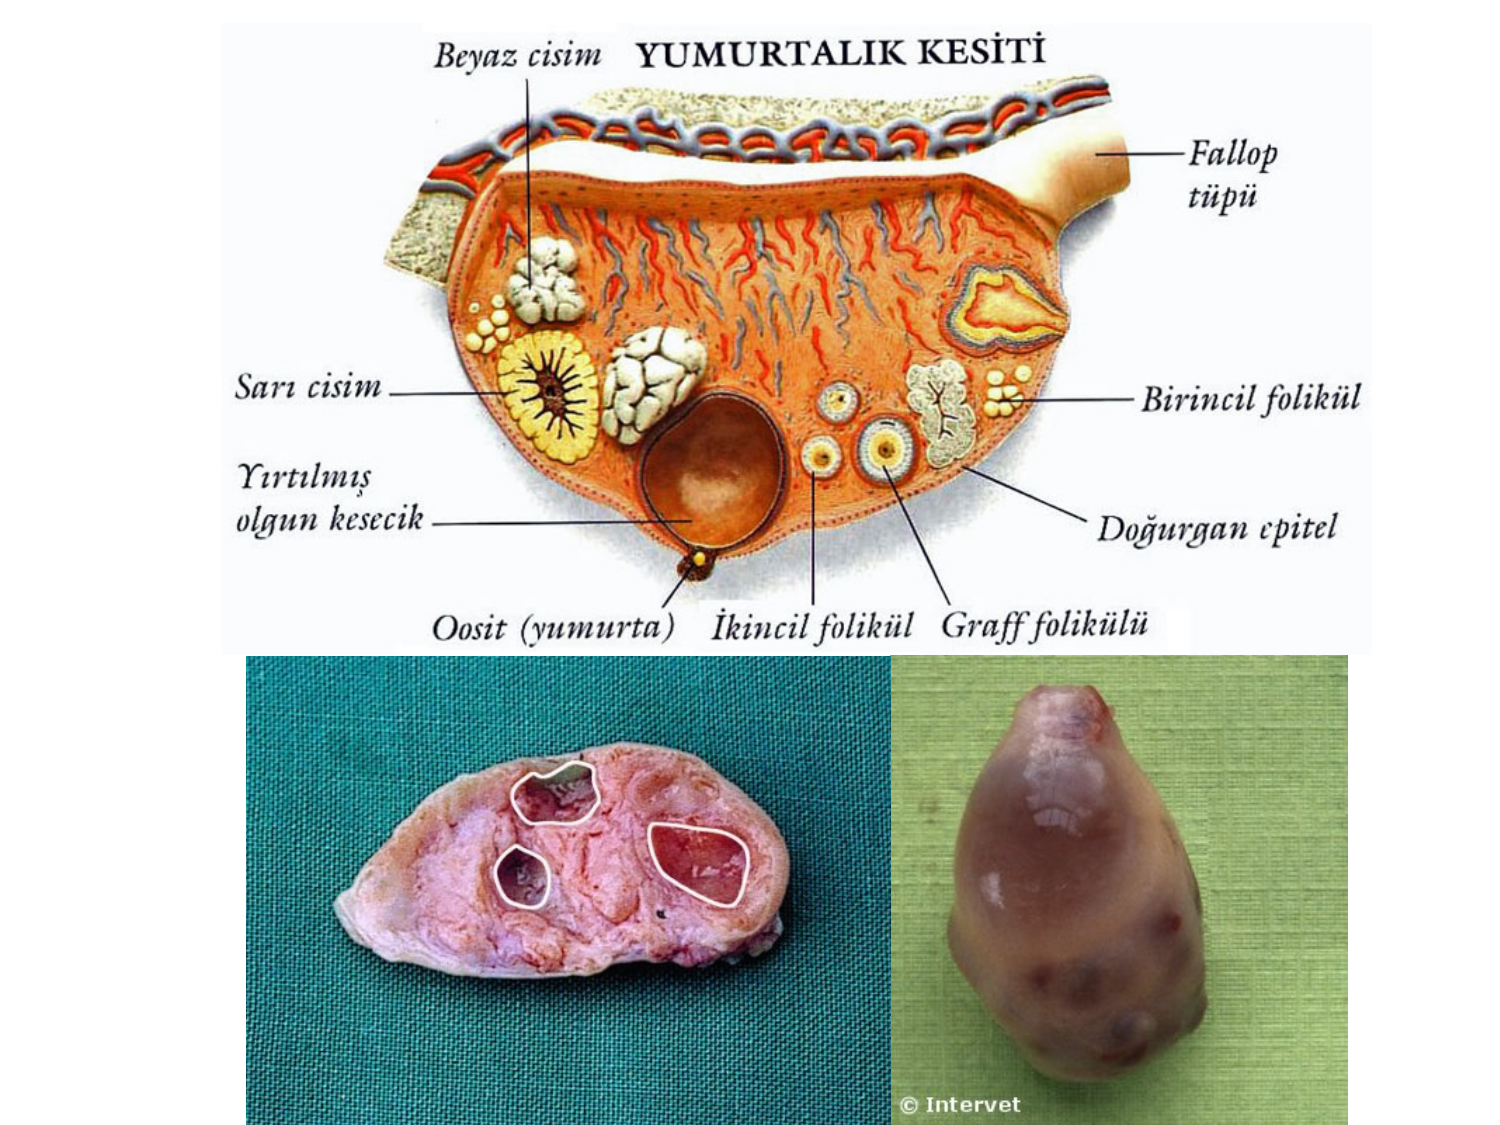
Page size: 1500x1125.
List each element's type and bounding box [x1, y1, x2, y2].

picture [222, 23, 1372, 1125]
